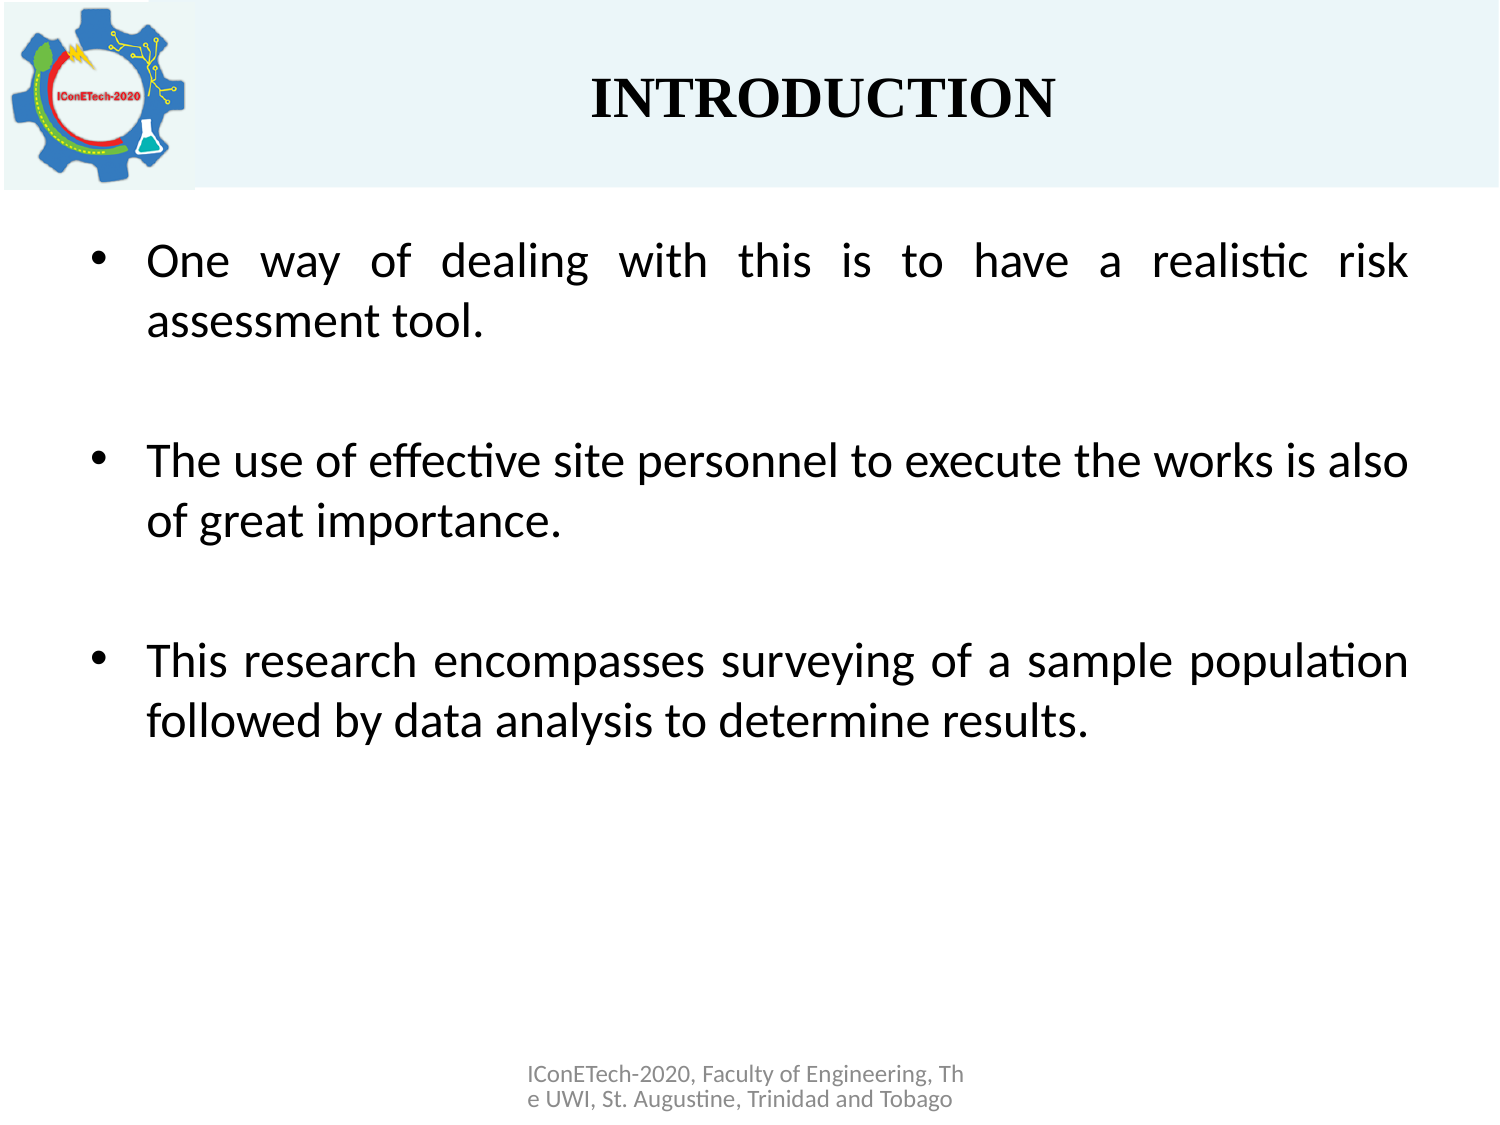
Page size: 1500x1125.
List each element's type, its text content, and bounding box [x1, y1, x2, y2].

footer IConETech-2020, Faculty of Engineering, The UWI, St. Augustine, Trinidad and Tobago [512, 1042, 988, 1103]
picture [4, 2, 196, 190]
list One way of dealing with this is to have a realistic risk assessment tool. The use of effective site personnel to execute the works is also of great importance. This research encompasses surveying of a sample population followed by data analysis to determine results. [75, 219, 1425, 1005]
title INTRODUCTION [148, 0, 1499, 188]
